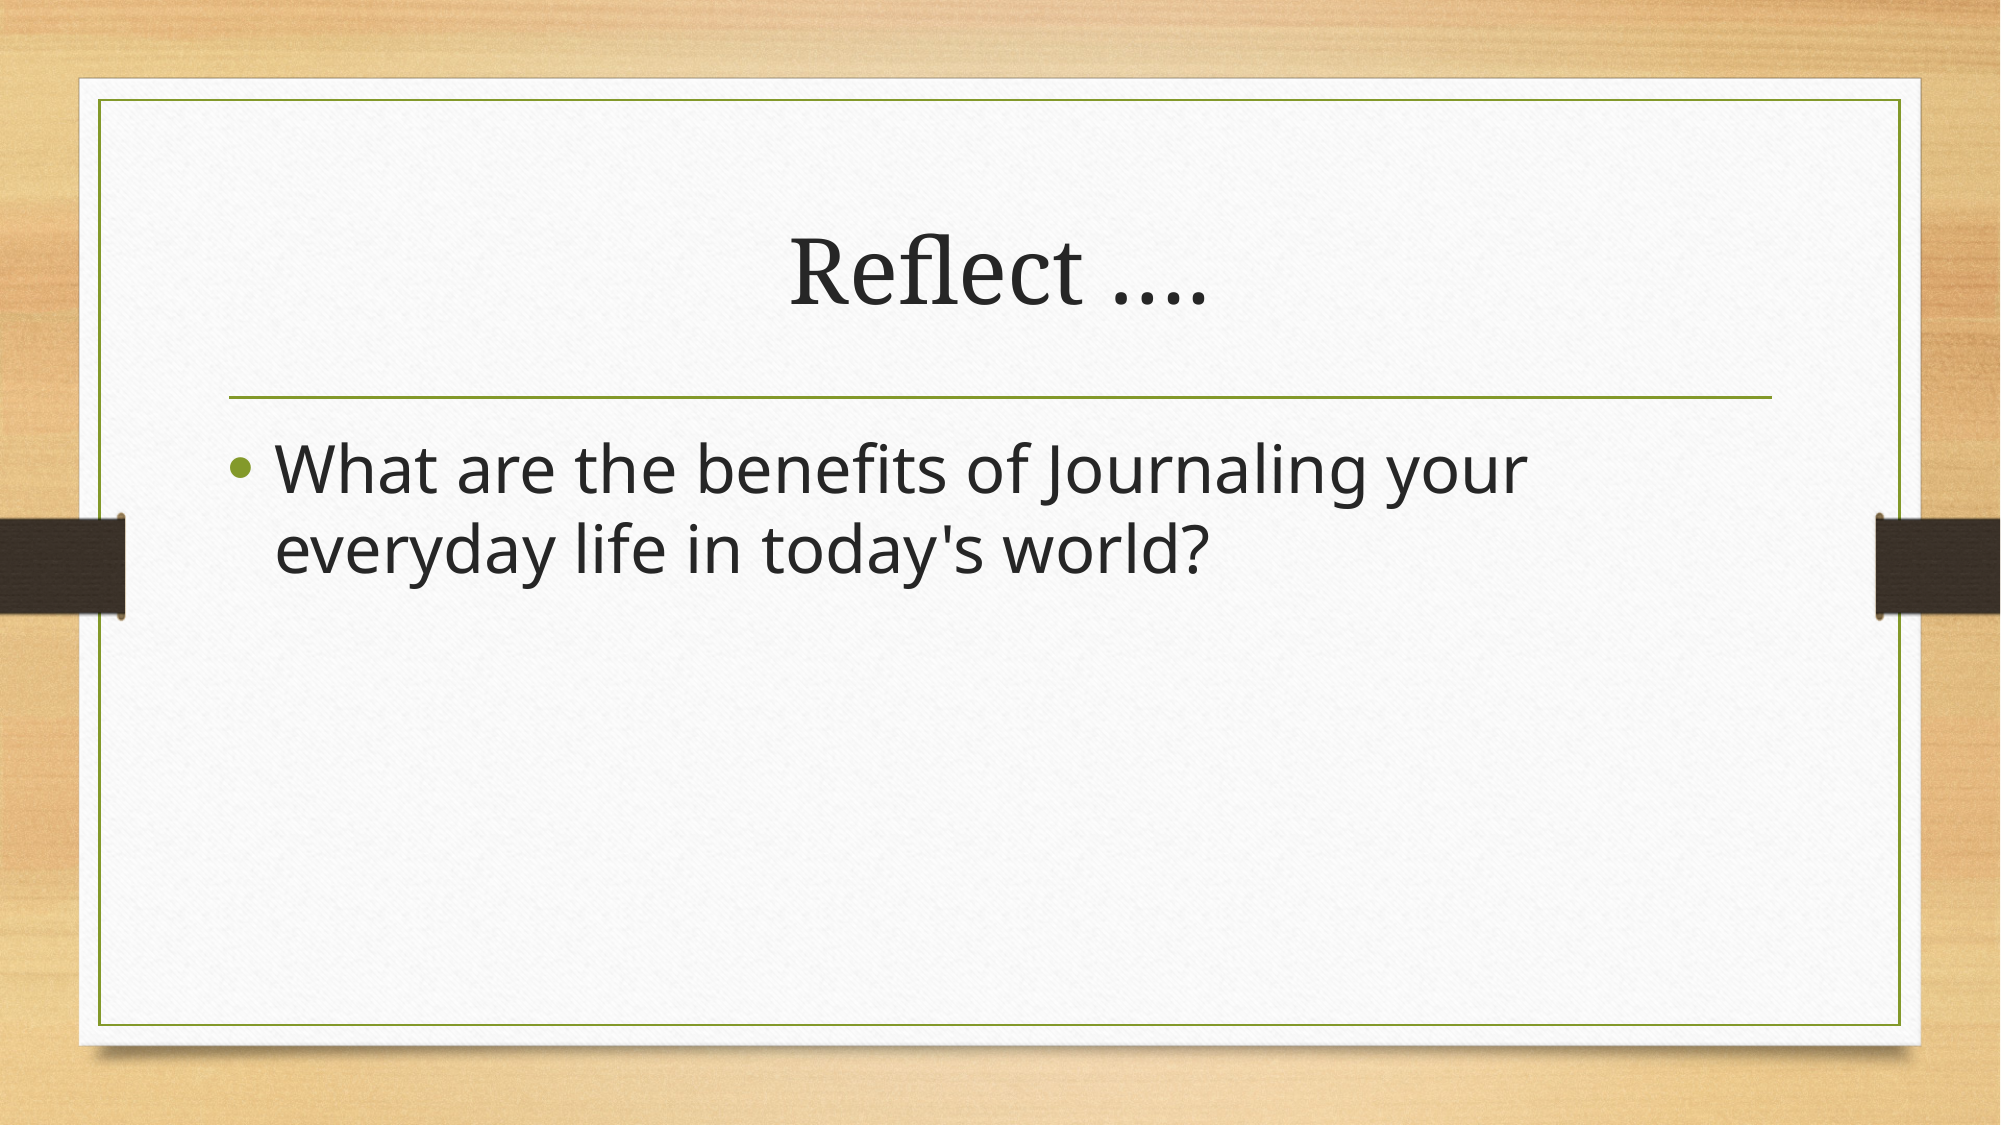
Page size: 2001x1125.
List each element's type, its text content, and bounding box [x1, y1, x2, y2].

title Reflect …. [212, 161, 1788, 375]
picture [0, 0, 2001, 1125]
list What are the benefits of Journaling your everyday life in today's world? [212, 419, 1788, 964]
